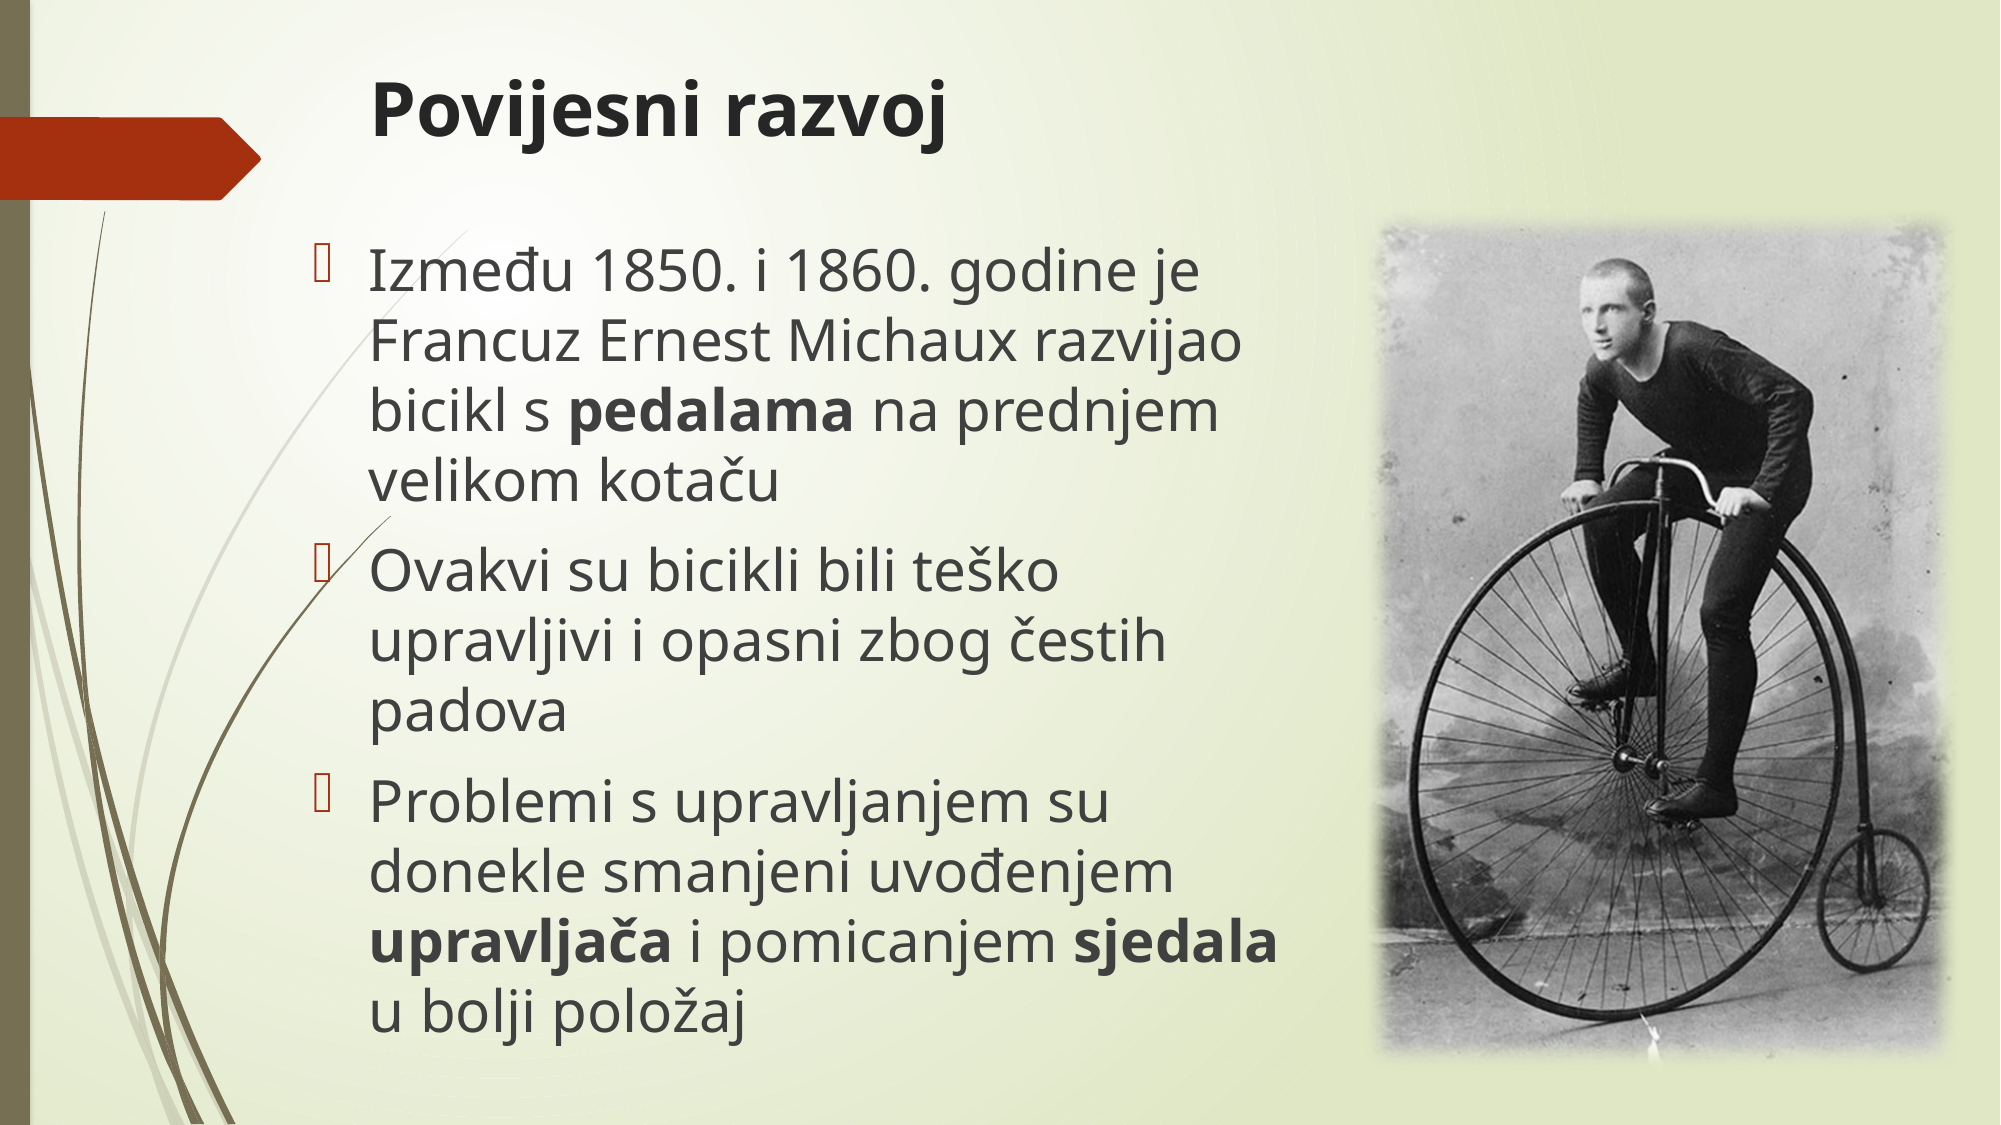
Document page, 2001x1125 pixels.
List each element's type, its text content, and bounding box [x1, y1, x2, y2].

title Povijesni razvoj [354, 53, 1817, 265]
picture [1364, 208, 1961, 1072]
list Između 1850. i 1860. godine je Francuz Ernest Michaux razvijao bicikl s pedalama na prednjem velikom kotaču Ovakvi su bicikli bili teško upravljivi i opasni zbog čestih padova Problemi s upravljanjem su donekle smanjeni uvođenjem upravljača i pomicanjem sjedala u bolji položaj [297, 225, 1337, 1054]
